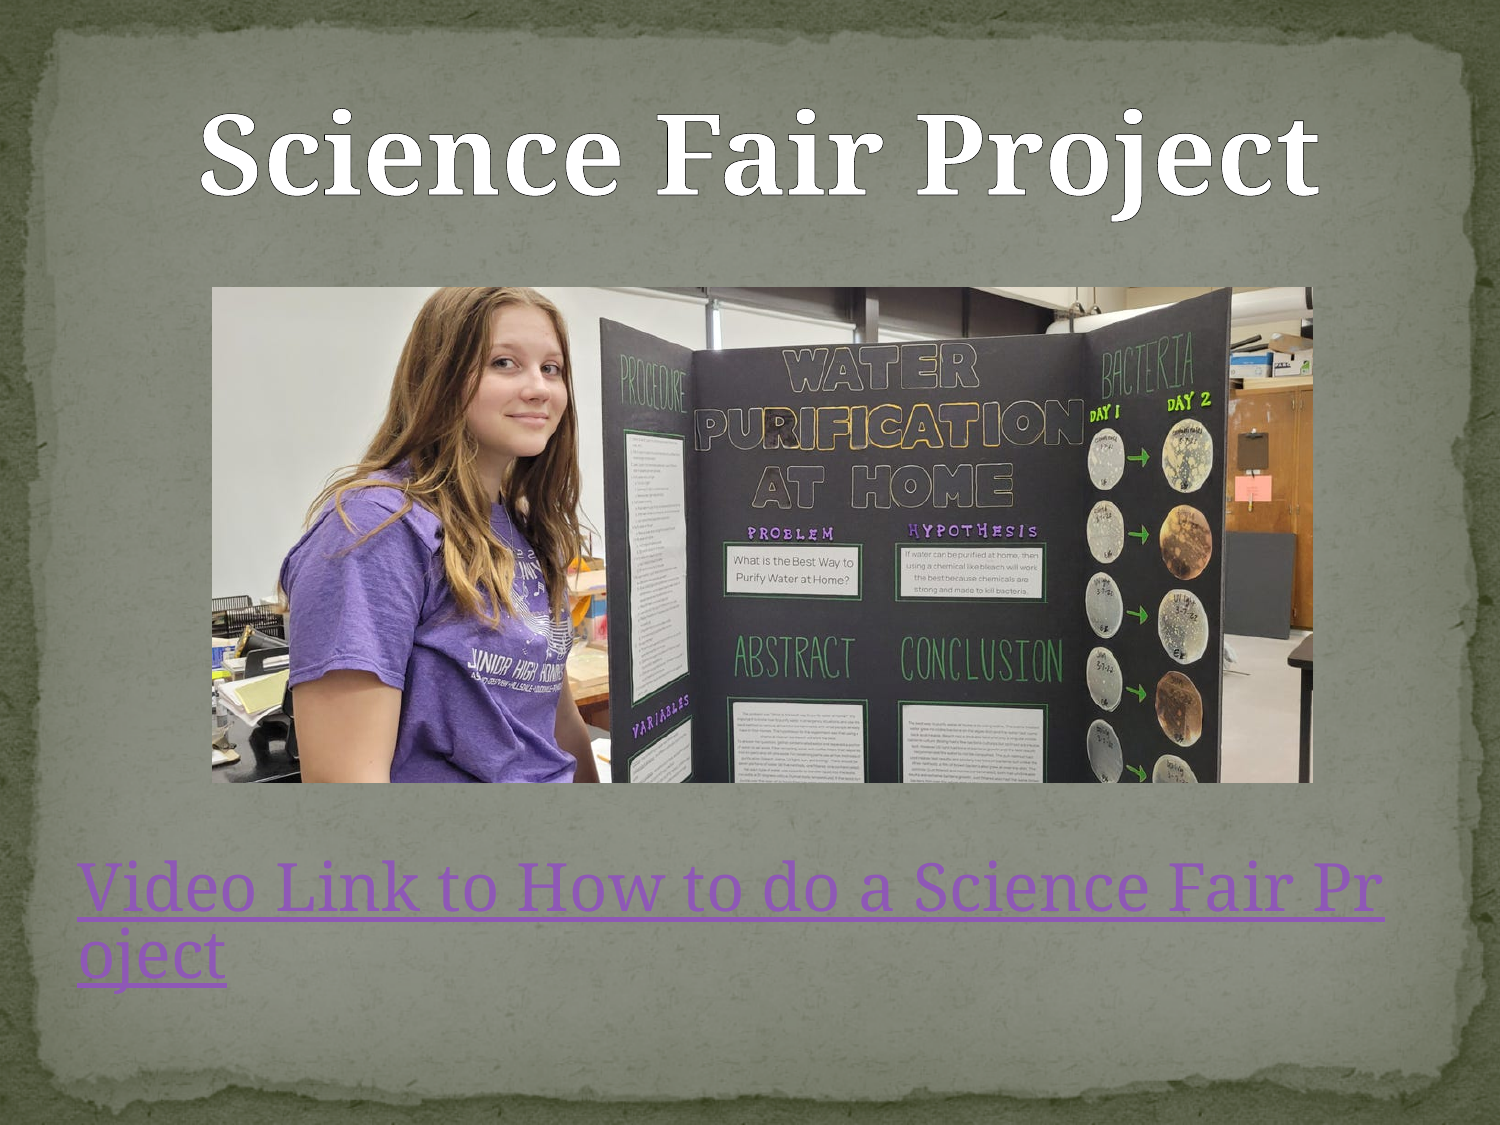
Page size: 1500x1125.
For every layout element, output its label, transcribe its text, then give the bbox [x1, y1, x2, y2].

picture [212, 287, 1314, 784]
text_box Science Fair Project [182, 74, 1337, 225]
text_box Video Link to How to do a Science Fair Project [62, 837, 1425, 943]
